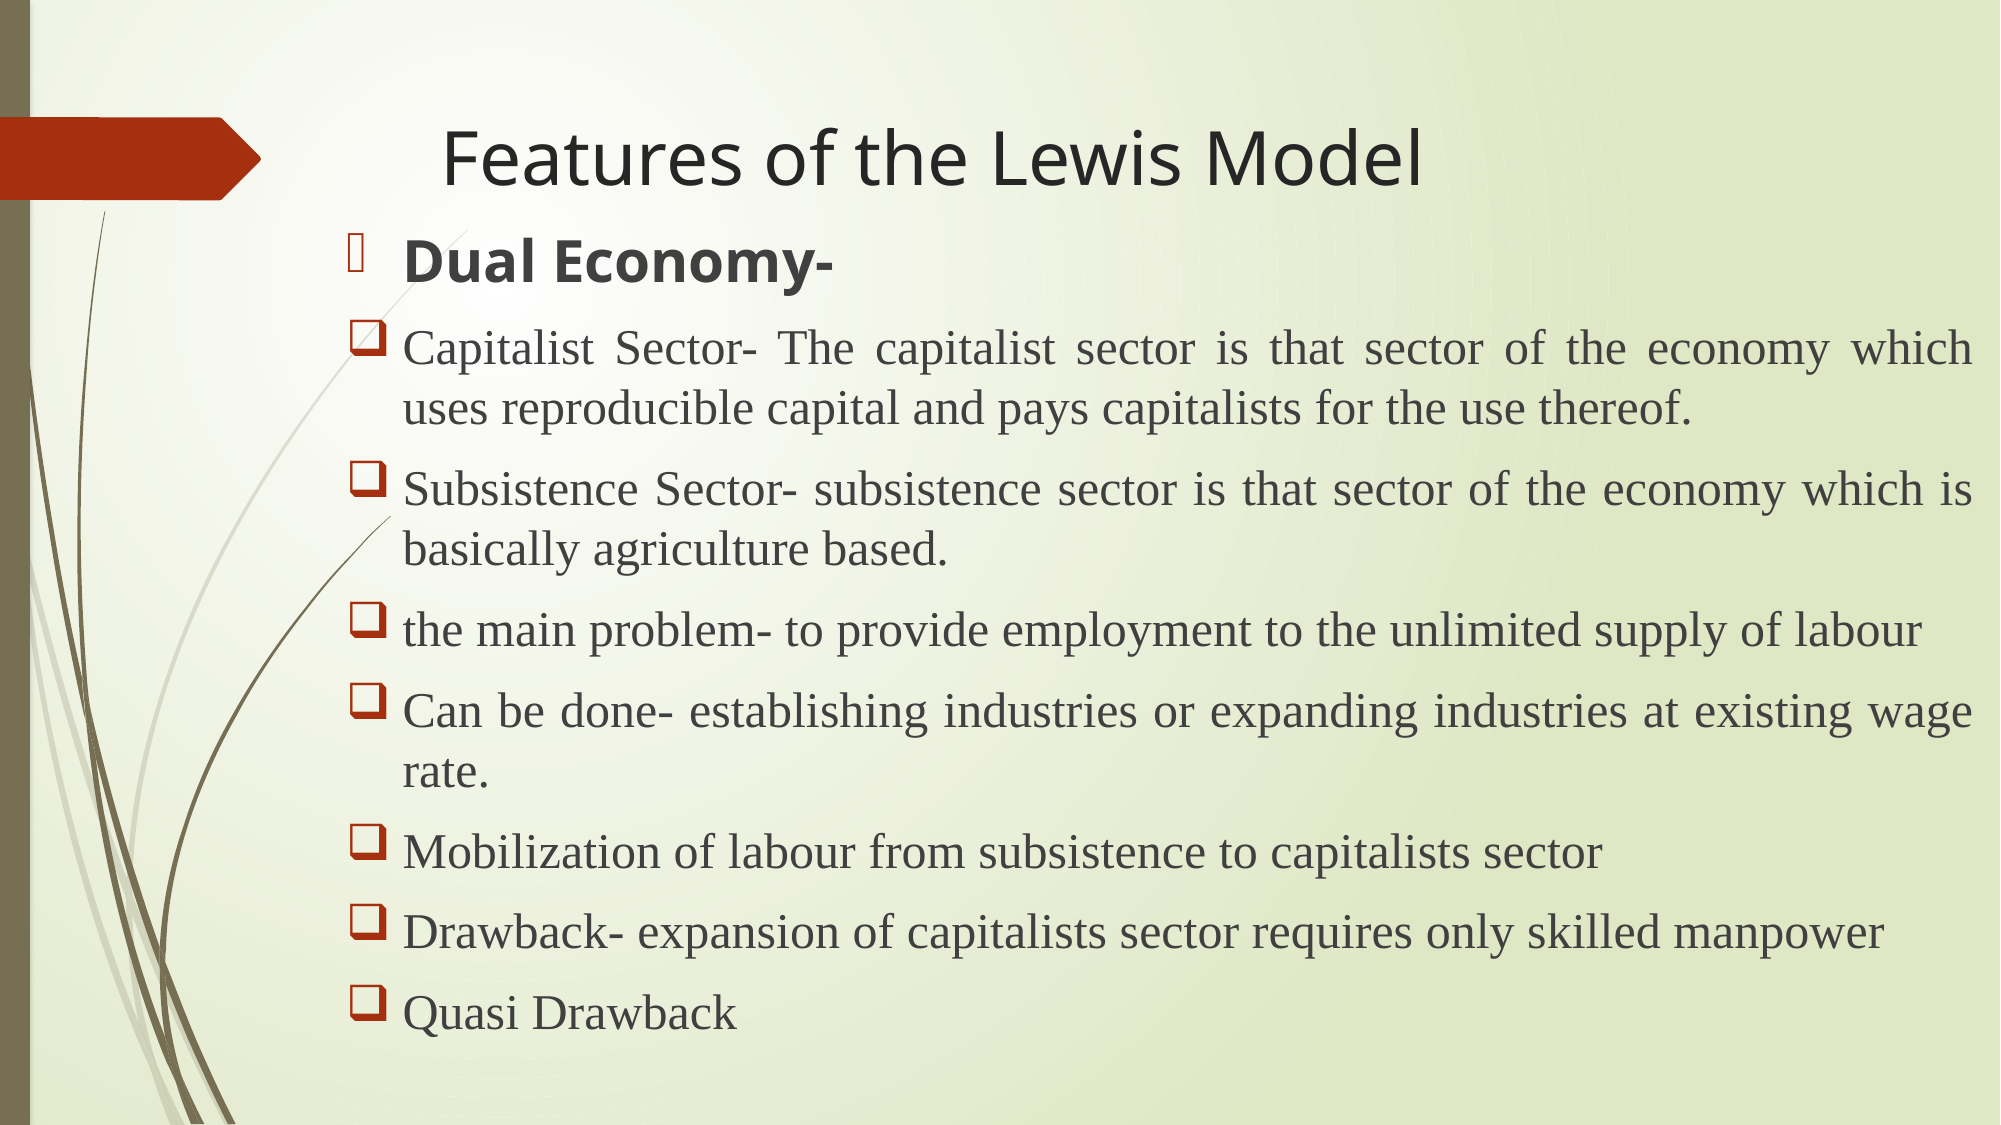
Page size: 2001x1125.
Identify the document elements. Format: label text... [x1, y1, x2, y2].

title Features of the Lewis Model [425, 102, 1888, 216]
list Dual Economy- Capitalist Sector- The capitalist sector is that sector of the economy which uses reproducible capital and pays capitalists for the use thereof. Subsistence Sector- subsistence sector is that sector of the economy which is basically agriculture based. the main problem- to provide employment to the unlimited supply of labour Can be done- establishing industries or expanding industries at existing wage rate. Mobilization of labour from subsistence to capitalists sector Drawback- expansion of capitalists sector requires only skilled manpower Quasi Drawback [331, 216, 1990, 1086]
